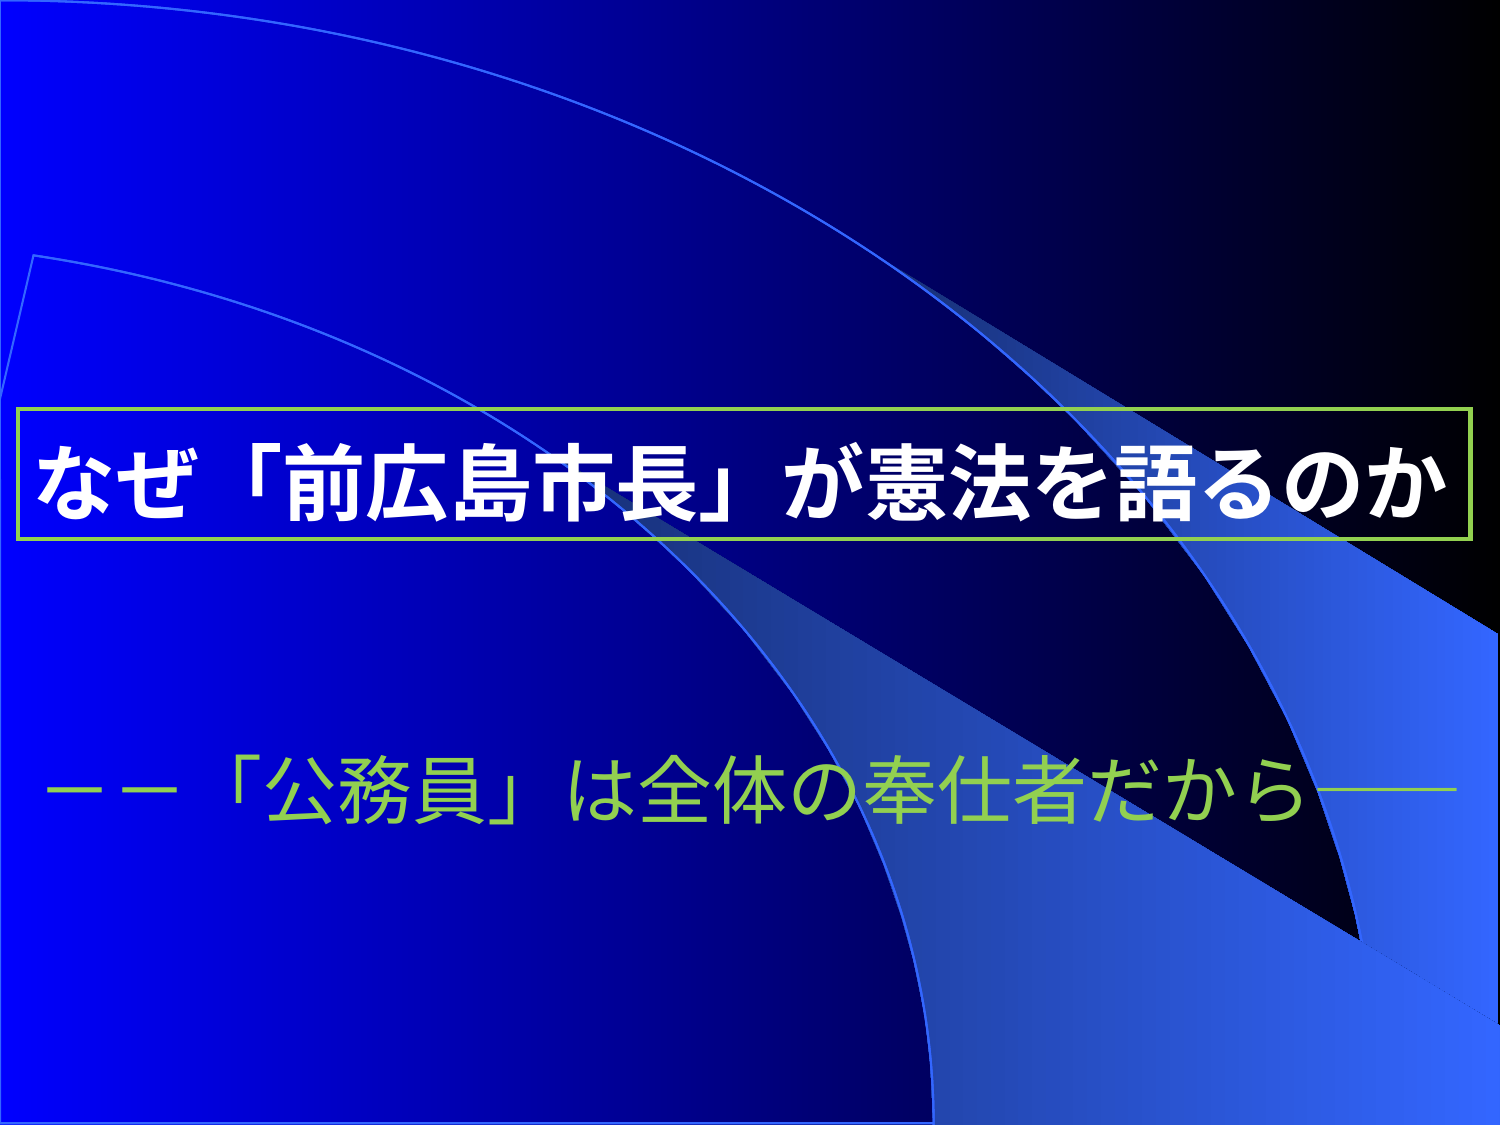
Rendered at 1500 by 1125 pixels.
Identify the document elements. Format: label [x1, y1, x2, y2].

text_box [0, 255, 1500, 1125]
